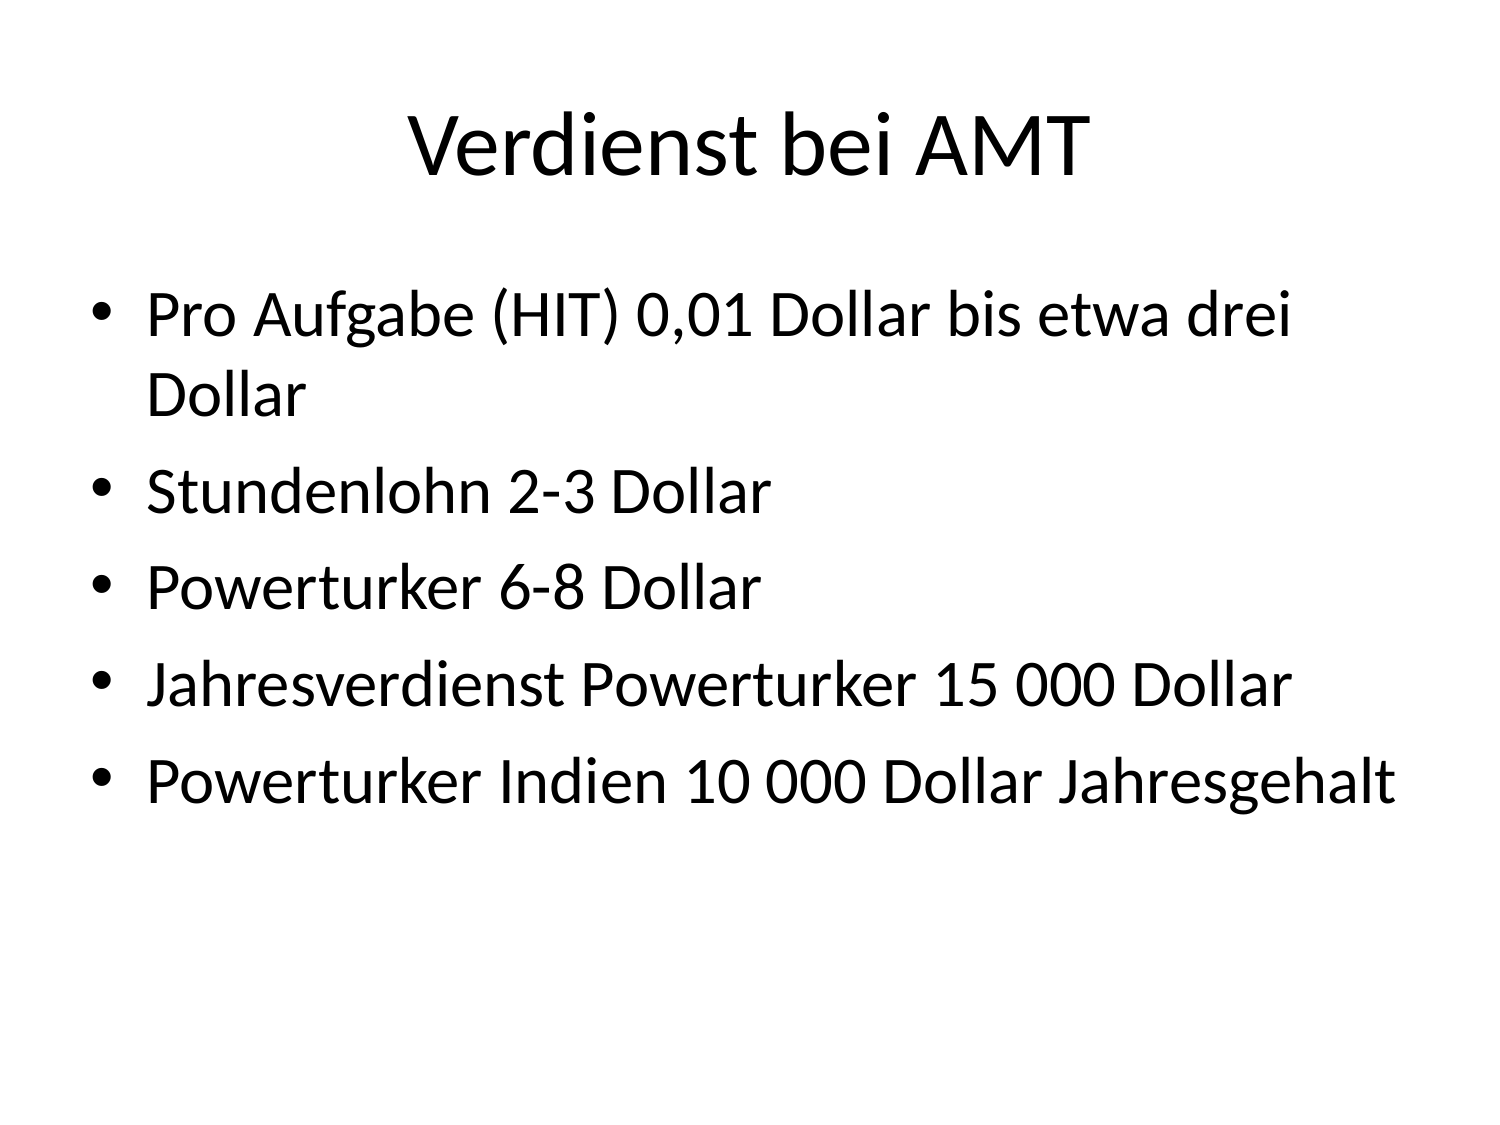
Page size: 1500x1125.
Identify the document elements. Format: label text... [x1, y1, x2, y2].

list Pro Aufgabe (HIT) 0,01 Dollar bis etwa drei Dollar Stundenlohn 2-3 Dollar Powerturker 6-8 Dollar Jahresverdienst Powerturker 15 000 Dollar Powerturker Indien 10 000 Dollar Jahresgehalt [75, 262, 1425, 1005]
title Verdienst bei AMT [75, 45, 1425, 233]
